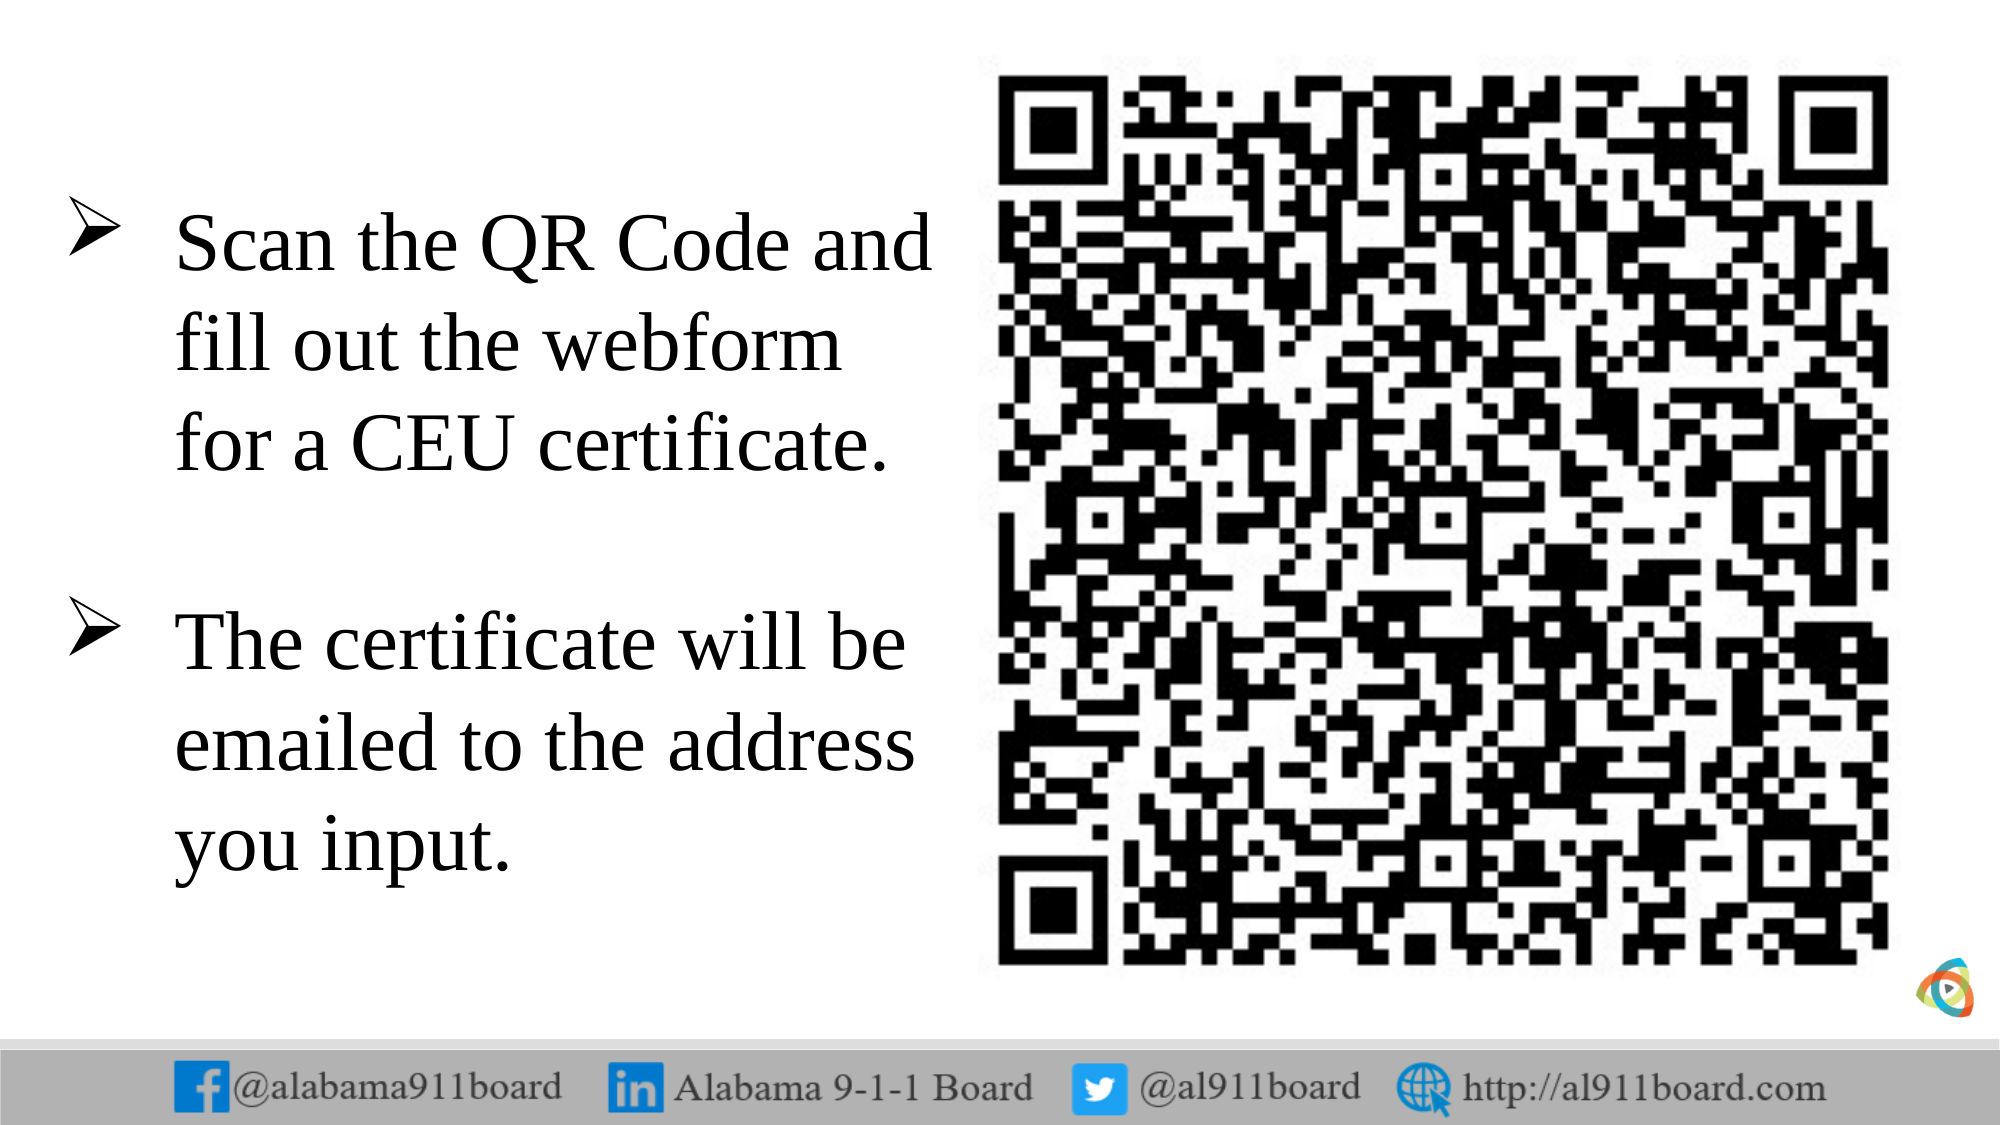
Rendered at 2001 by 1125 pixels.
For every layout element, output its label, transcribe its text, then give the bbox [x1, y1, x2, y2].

picture [137, 1049, 1866, 1125]
text_box Scan the QR Code and fill out the webform for a CEU certificate. The certificate will be emailed to the address you input. [47, 179, 964, 895]
picture [977, 55, 1977, 1023]
